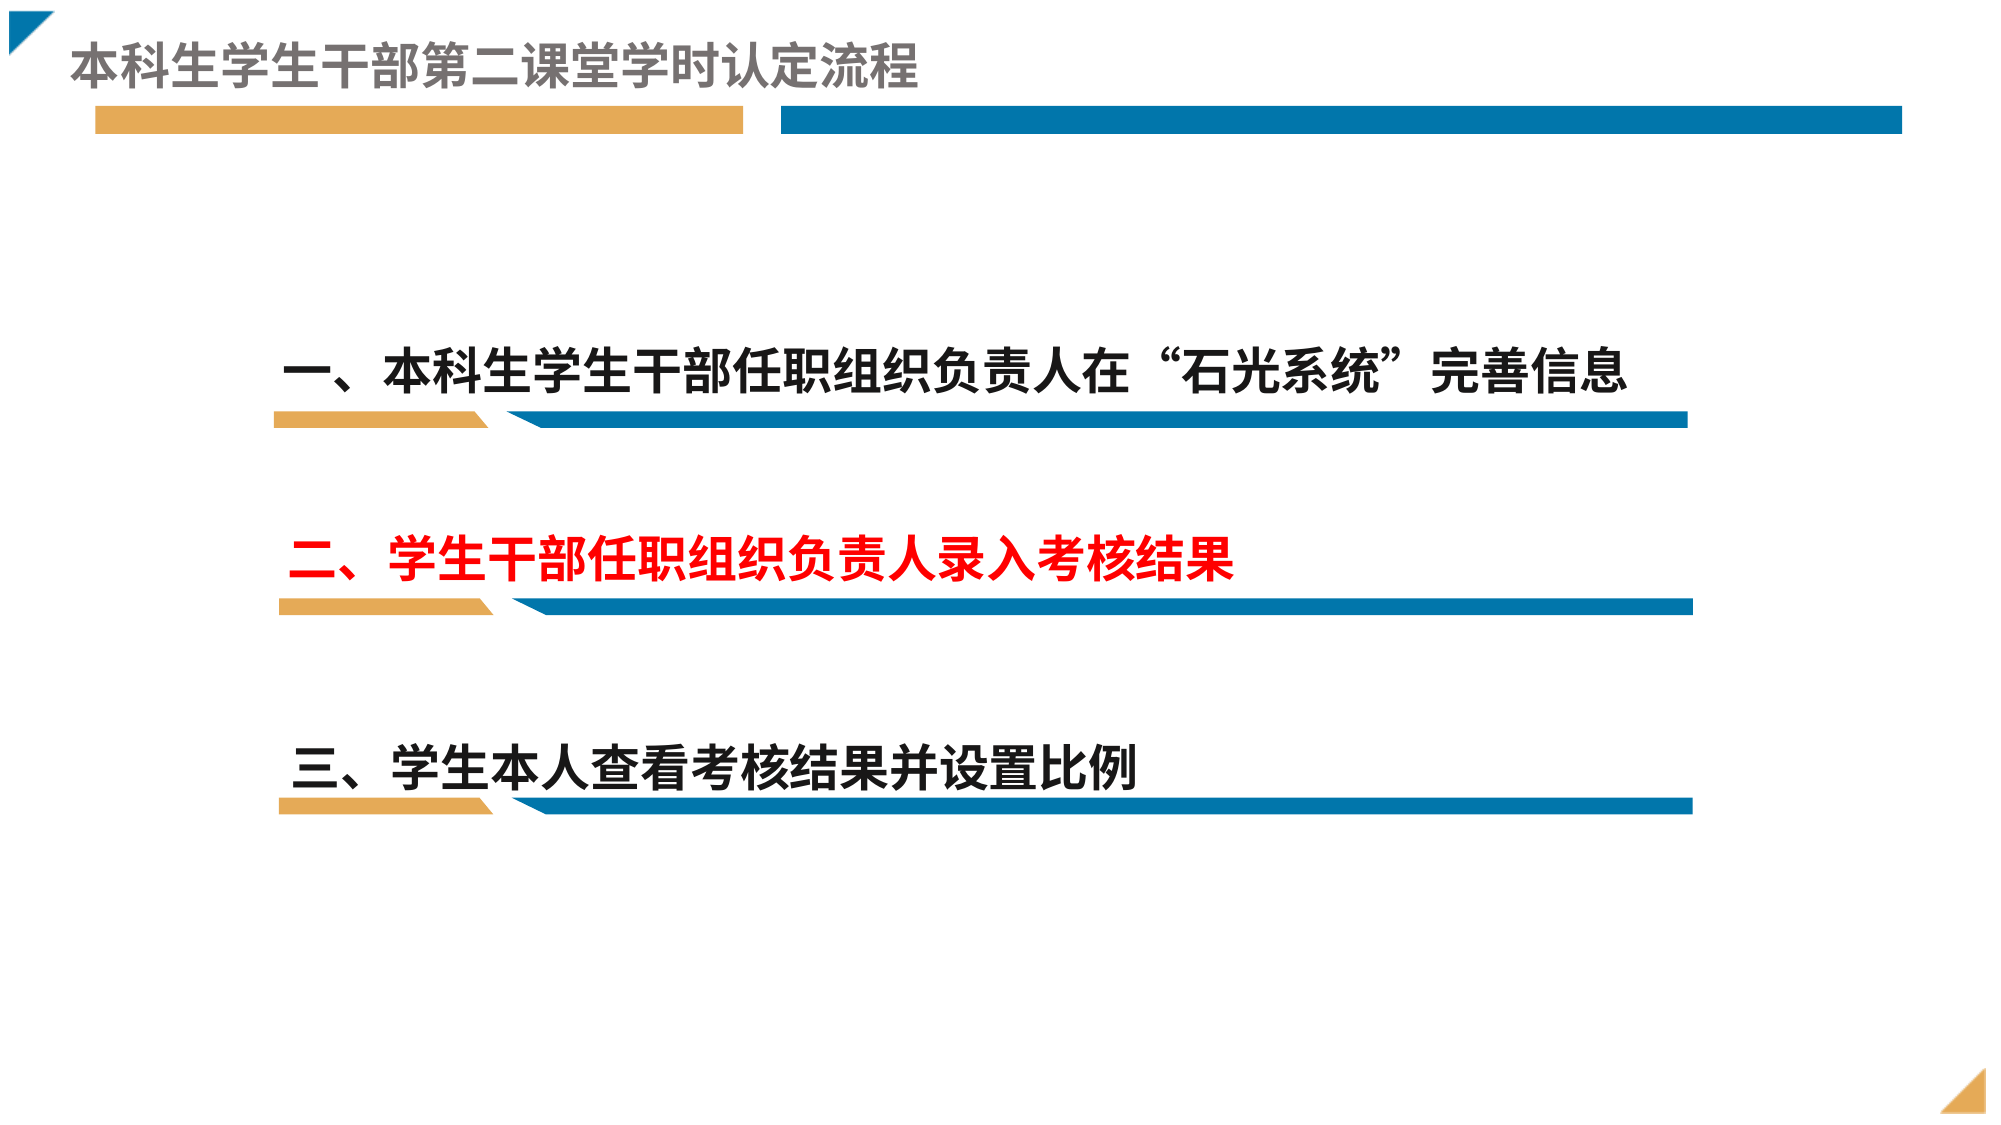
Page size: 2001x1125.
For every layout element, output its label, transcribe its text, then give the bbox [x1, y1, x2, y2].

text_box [273, 411, 1688, 428]
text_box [279, 598, 1693, 616]
text_box 本科生学生干部第二课堂学时认定流程 [67, 35, 922, 98]
picture [1940, 1068, 1986, 1114]
text_box [95, 105, 744, 134]
text_box 三、学生本人查看考核结果并设置比例 [287, 737, 1141, 797]
text_box 二、学生干部任职组织负责人录入考核结果 [285, 528, 1238, 591]
text_box 一、本科生学生干部任职组织负责人在“石光系统”完善信息 [279, 341, 1632, 404]
picture [9, 10, 55, 56]
text_box [781, 105, 1903, 134]
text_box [278, 797, 1693, 815]
